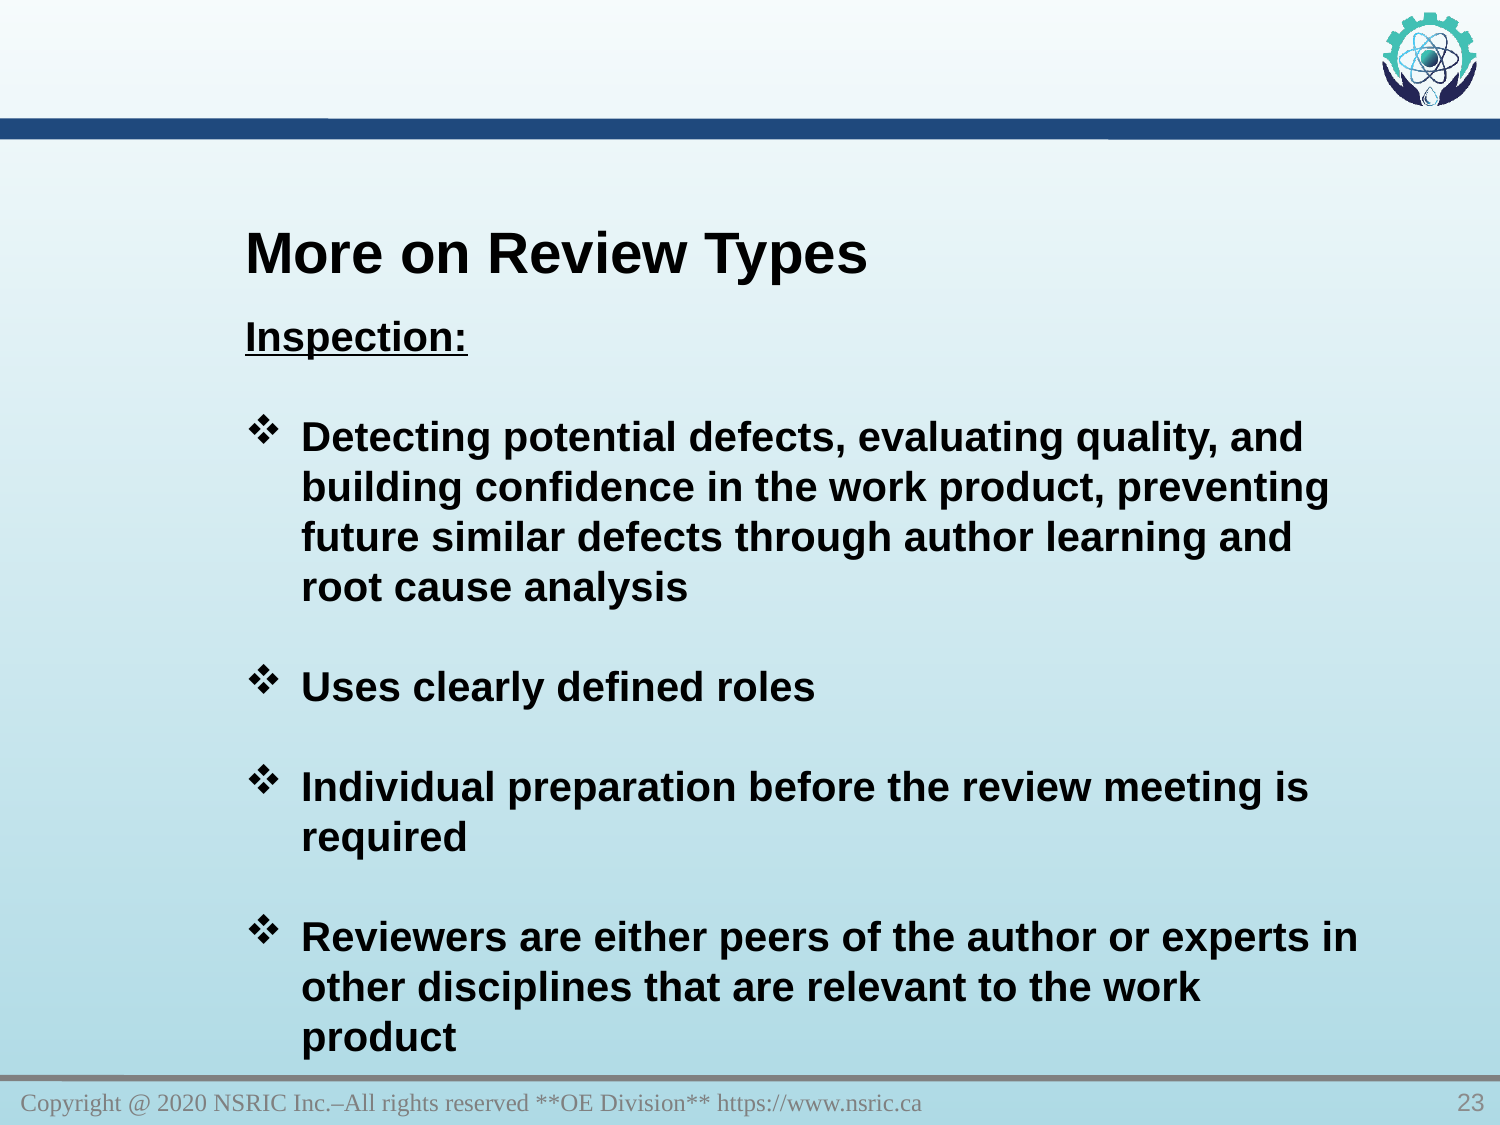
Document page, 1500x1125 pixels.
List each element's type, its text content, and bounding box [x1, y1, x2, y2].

text_box Inspection: Detecting potential defects, evaluating quality, and building confidence in the work product, preventing future similar defects through author learning and root cause analysis Uses clearly defined roles Individual preparation before the review meeting is required Reviewers are either peers of the author or experts in other disciplines that are relevant to the work product [230, 302, 1376, 1068]
picture [1380, 12, 1477, 107]
slide_number 23 [1289, 1078, 1500, 1125]
text_box More on Review Types [230, 208, 986, 293]
footer Copyright @ 2020 NSRIC Inc.–All rights reserved **OE Division** https://www.nsric.ca [5, 1078, 1247, 1125]
